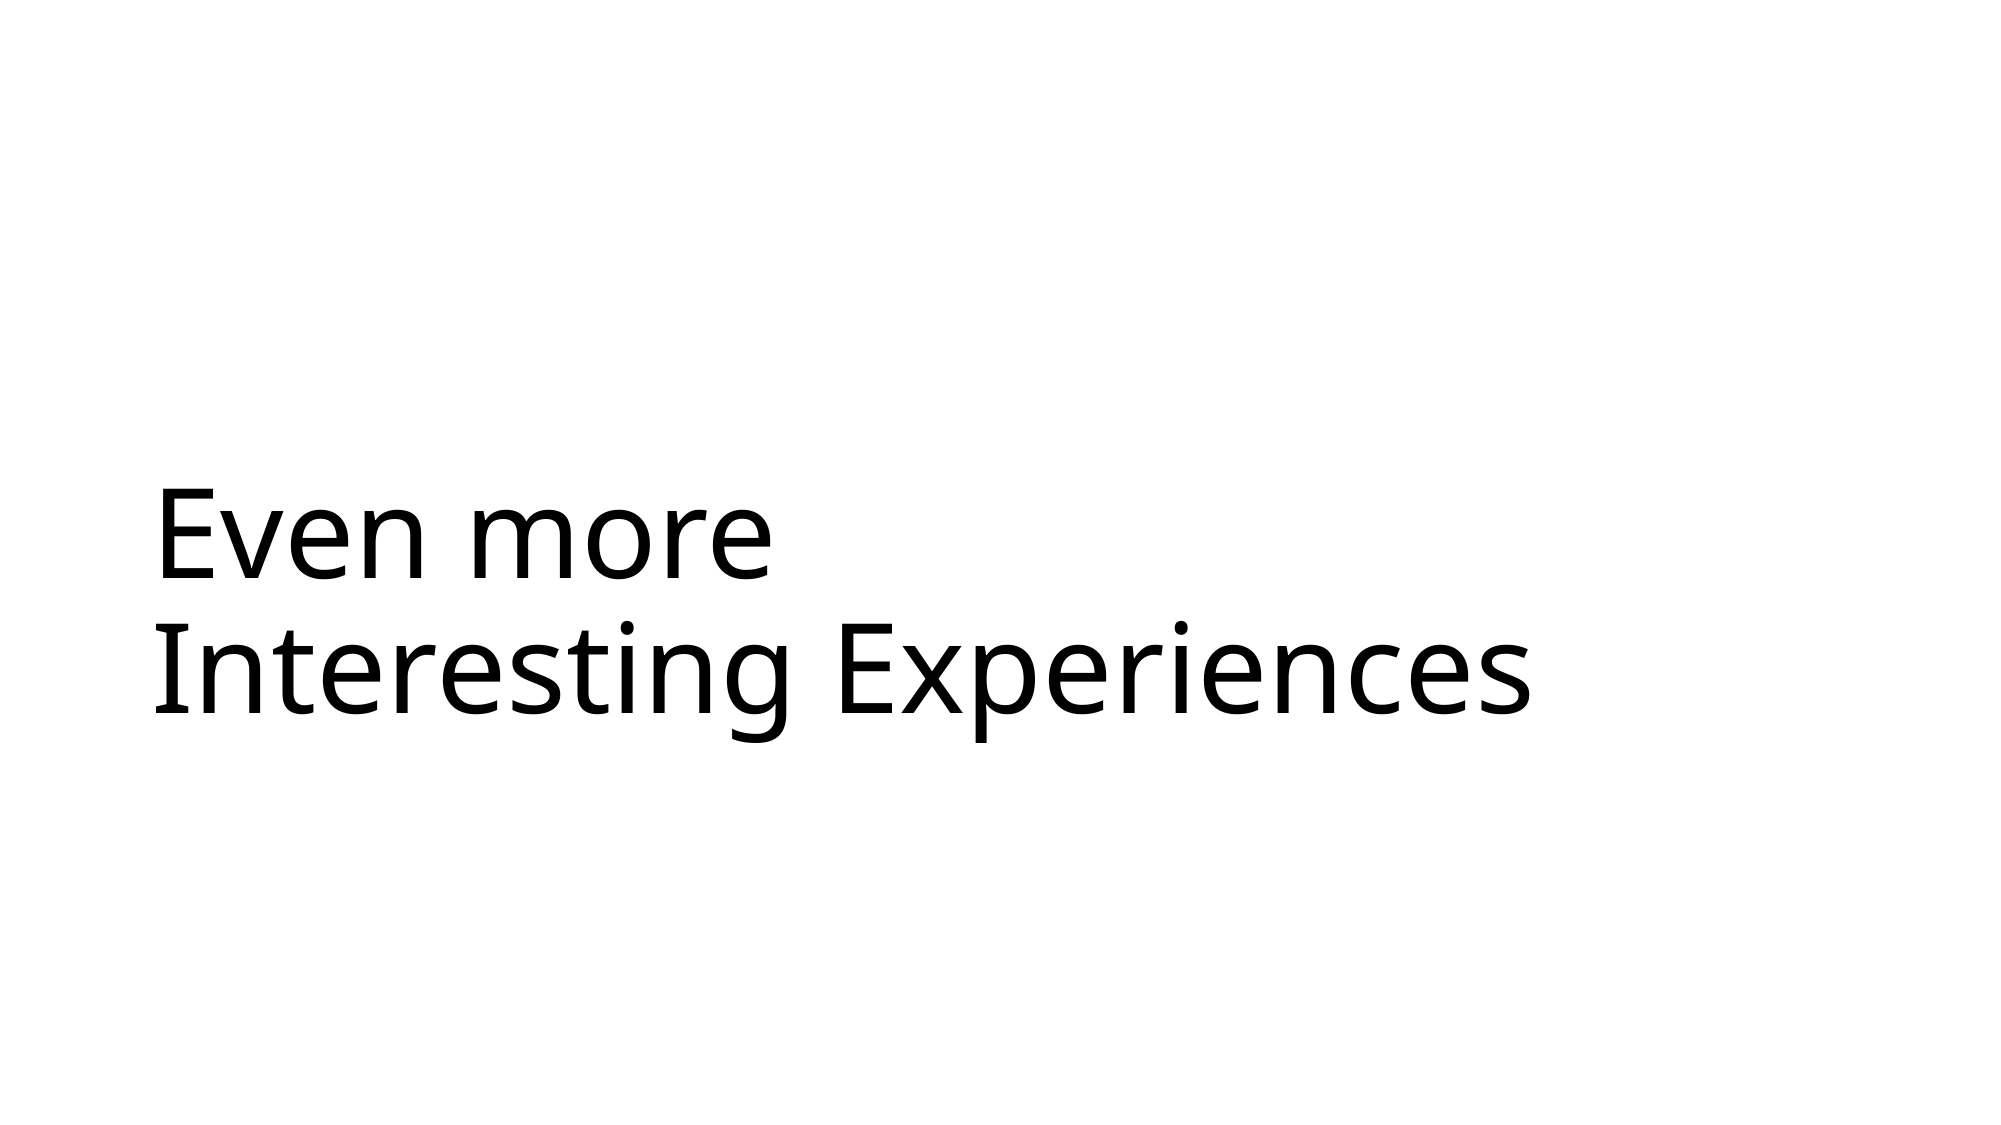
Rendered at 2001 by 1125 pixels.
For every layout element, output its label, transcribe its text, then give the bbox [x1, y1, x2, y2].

title Even more Interesting Experiences [136, 280, 1862, 749]
